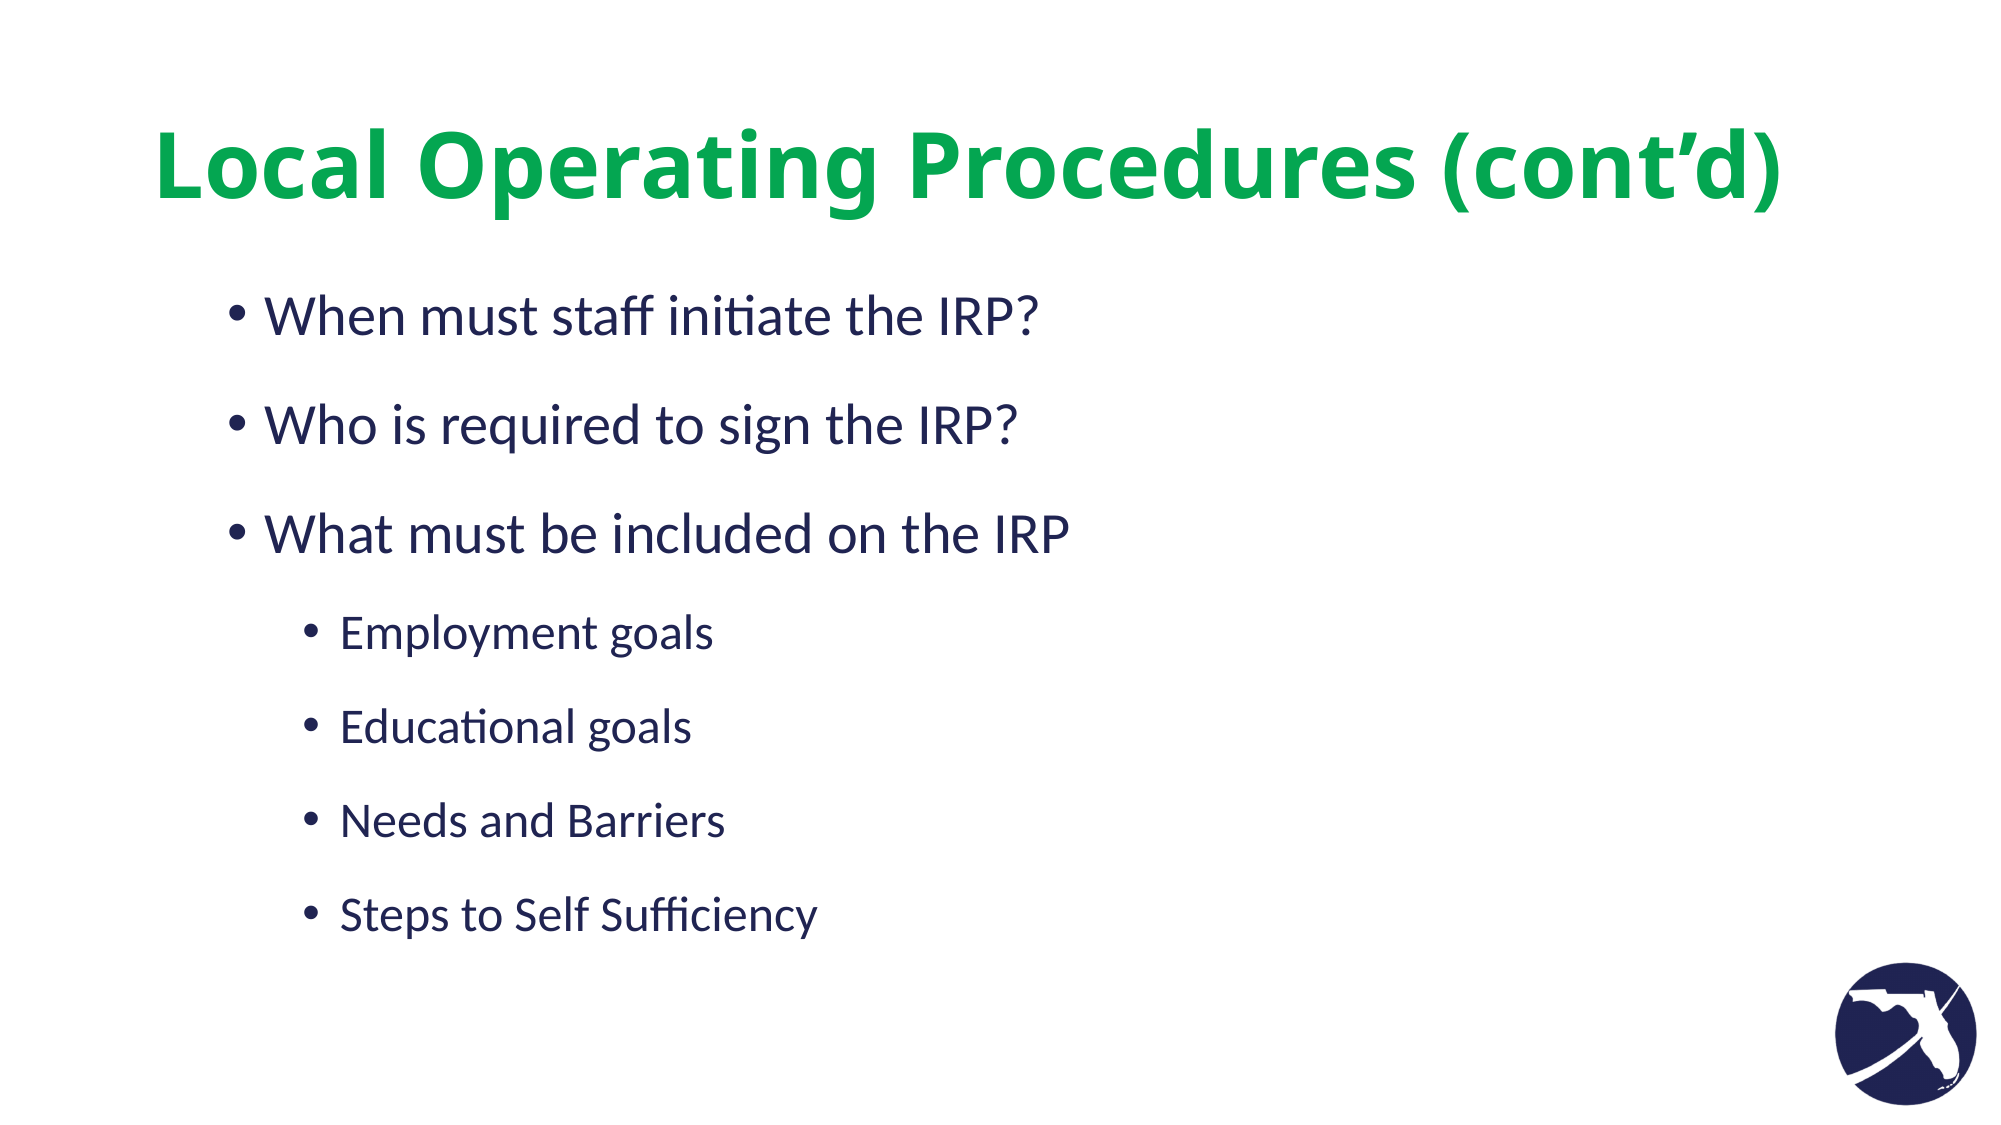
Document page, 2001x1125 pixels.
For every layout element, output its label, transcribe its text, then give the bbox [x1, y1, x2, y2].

list When must staff initiate the IRP? Who is required to sign the IRP? What must be included on the IRP Employment goals Educational goals Needs and Barriers Steps to Self Sufficiency [137, 277, 1863, 1015]
title Local Operating Procedures (cont’d) [137, 59, 1863, 277]
picture [1834, 961, 1979, 1109]
